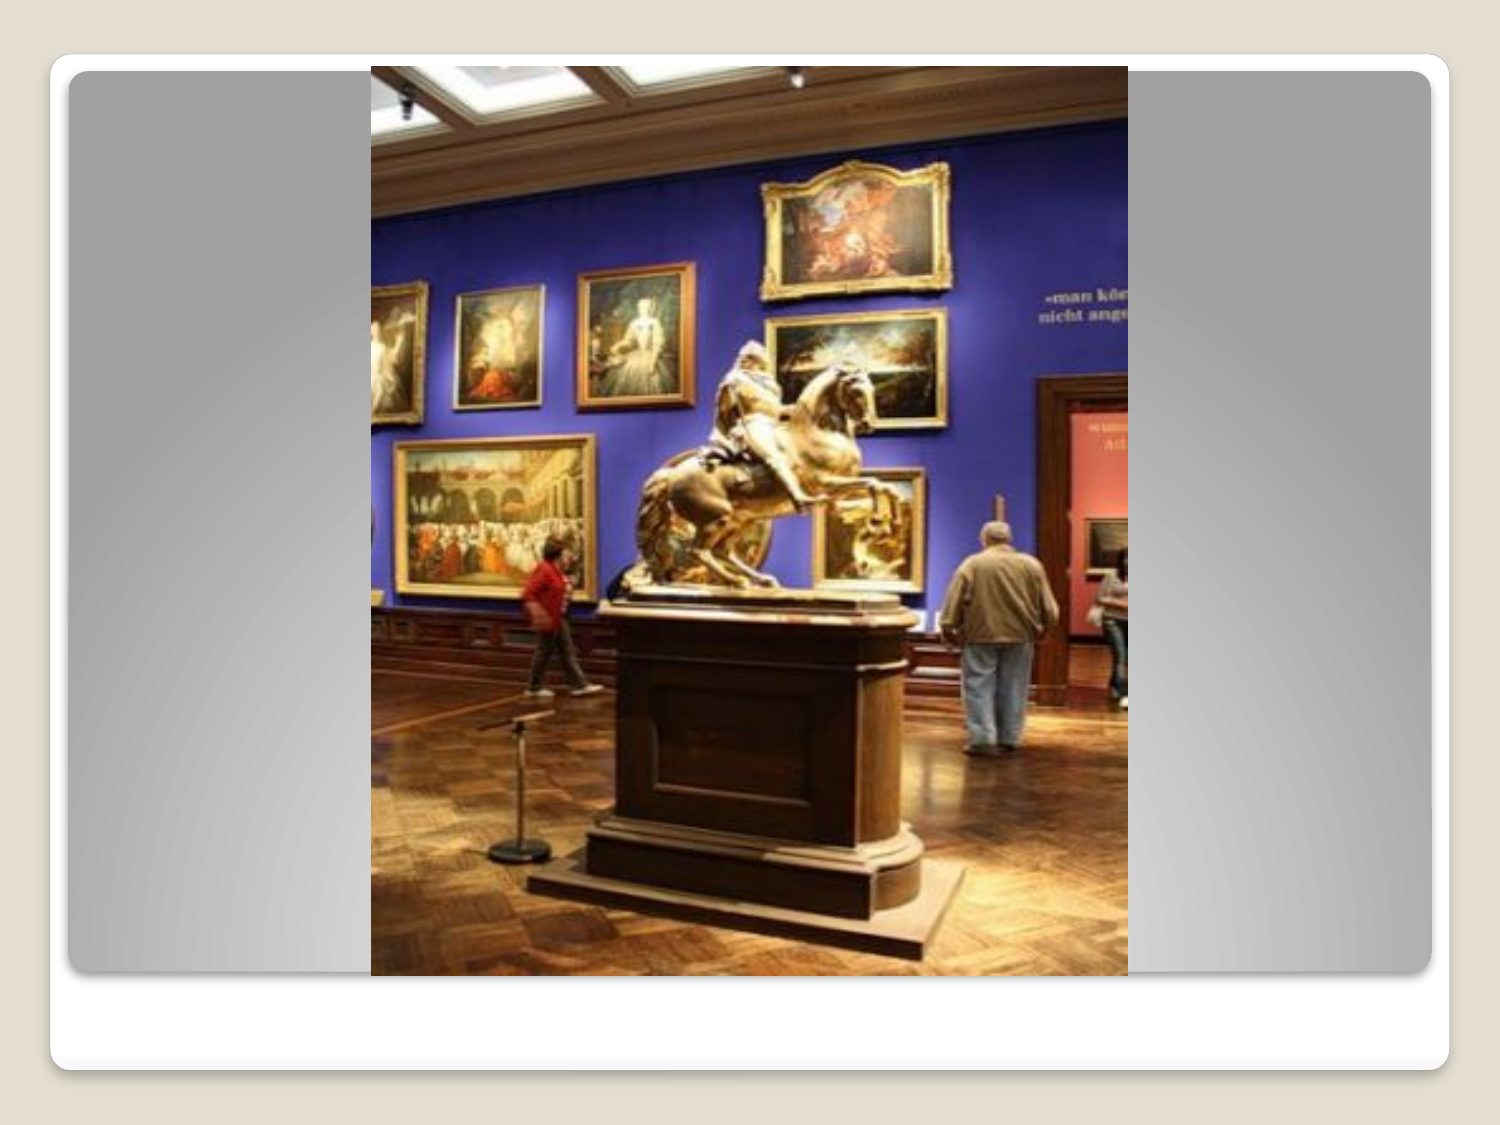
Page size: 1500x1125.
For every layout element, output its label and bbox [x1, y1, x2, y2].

list [371, 66, 1129, 977]
